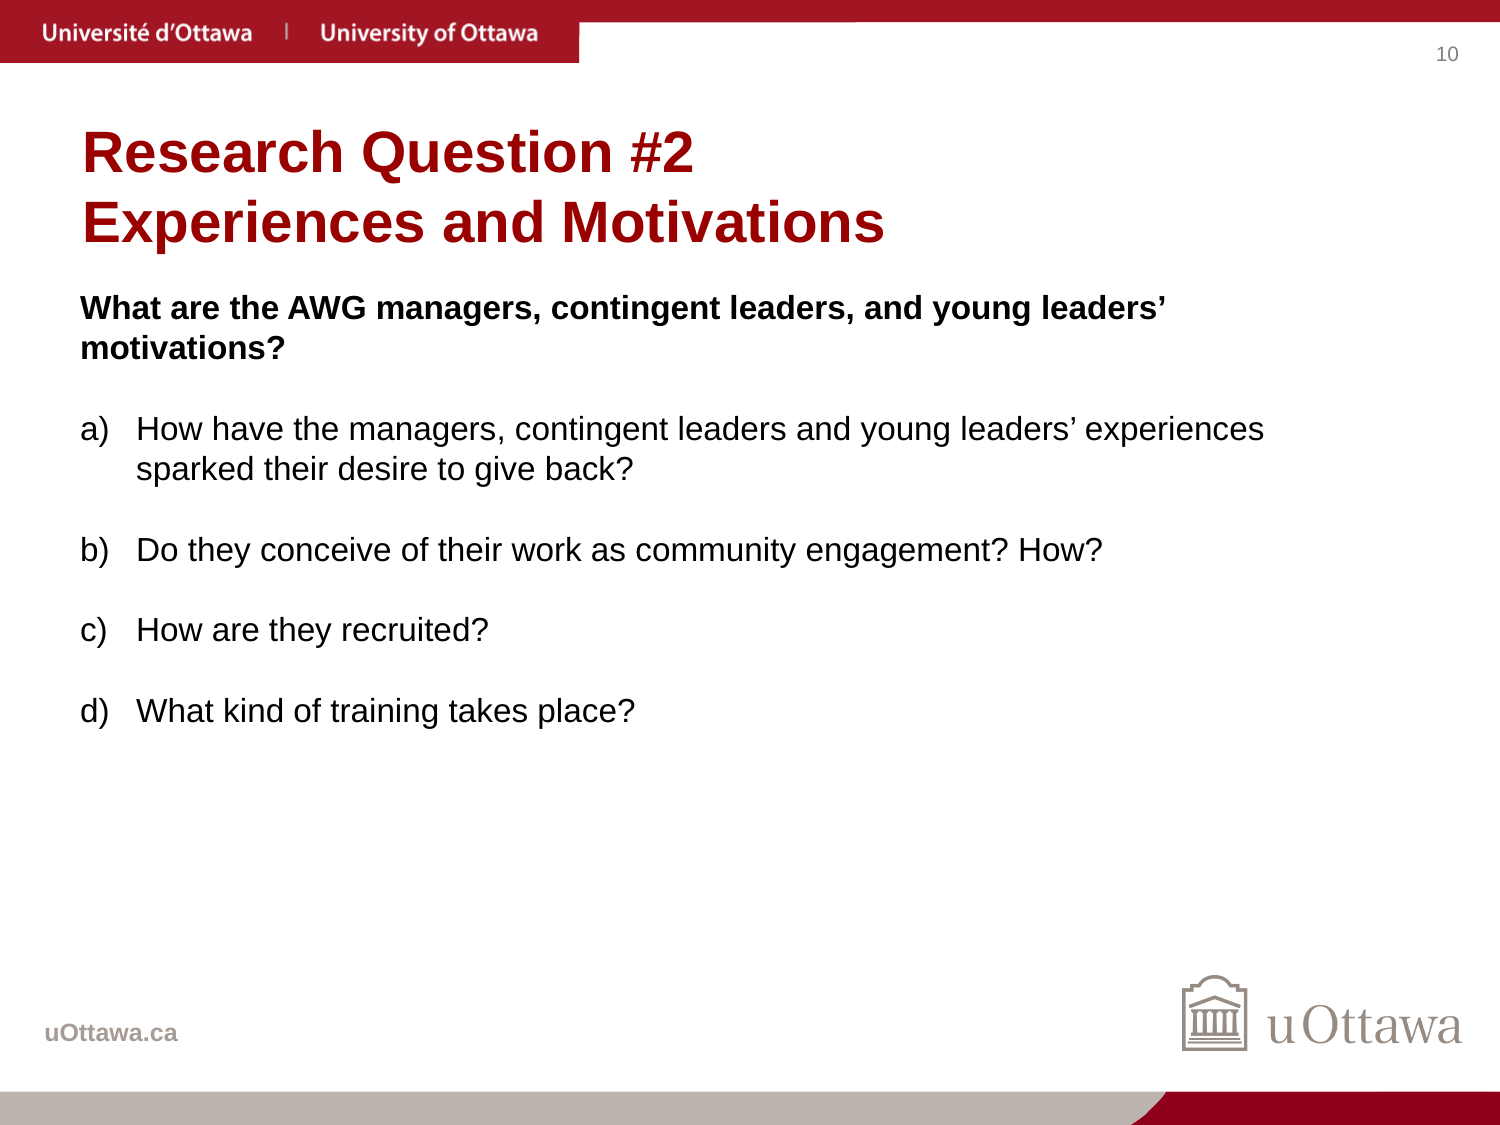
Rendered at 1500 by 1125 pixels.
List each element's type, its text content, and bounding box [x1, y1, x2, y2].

picture [0, 0, 1500, 63]
title Research Question #2 Experiences and Motivations [67, 113, 1344, 256]
picture [0, 1092, 1500, 1125]
picture [1182, 975, 1462, 1051]
list What are the AWG managers, contingent leaders, and young leaders’ motivations? How have the managers, contingent leaders and young leaders’ experiences sparked their desire to give back? Do they conceive of their work as community engagement? How? How are they recruited? What kind of training takes place? [64, 278, 1340, 895]
